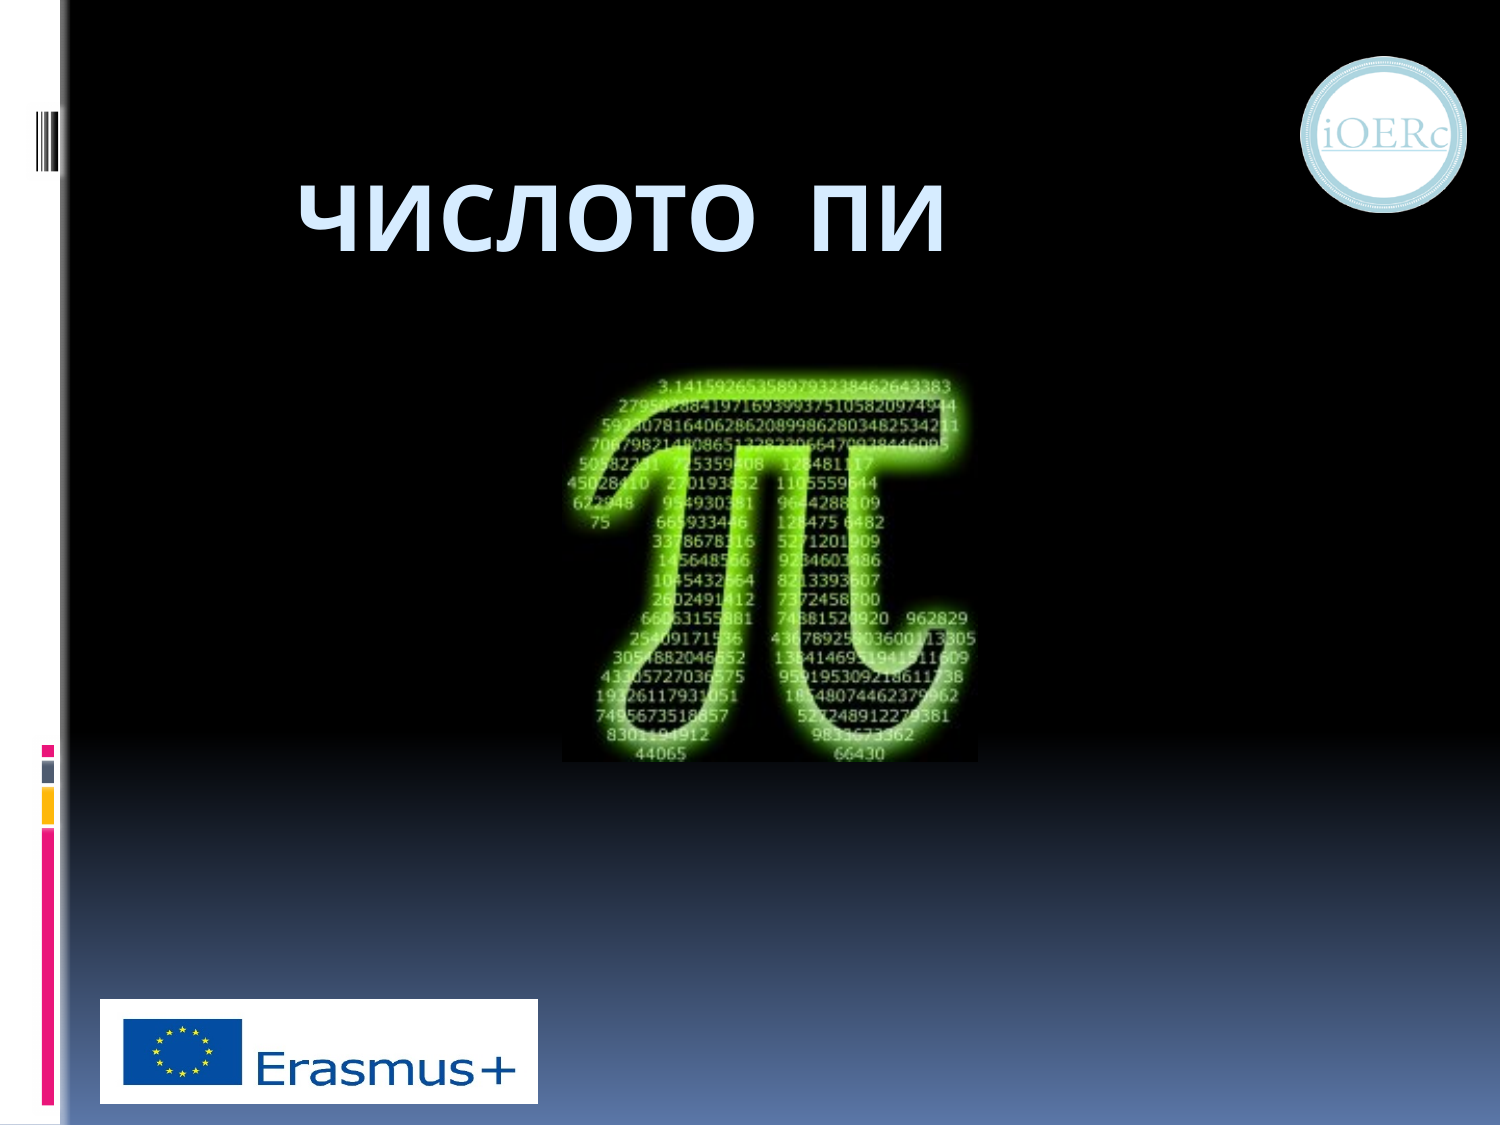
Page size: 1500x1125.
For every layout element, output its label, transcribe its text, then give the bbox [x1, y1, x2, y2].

picture [1300, 56, 1468, 214]
picture [99, 999, 538, 1104]
title Числото Пи [281, 152, 1500, 453]
picture [561, 362, 978, 763]
